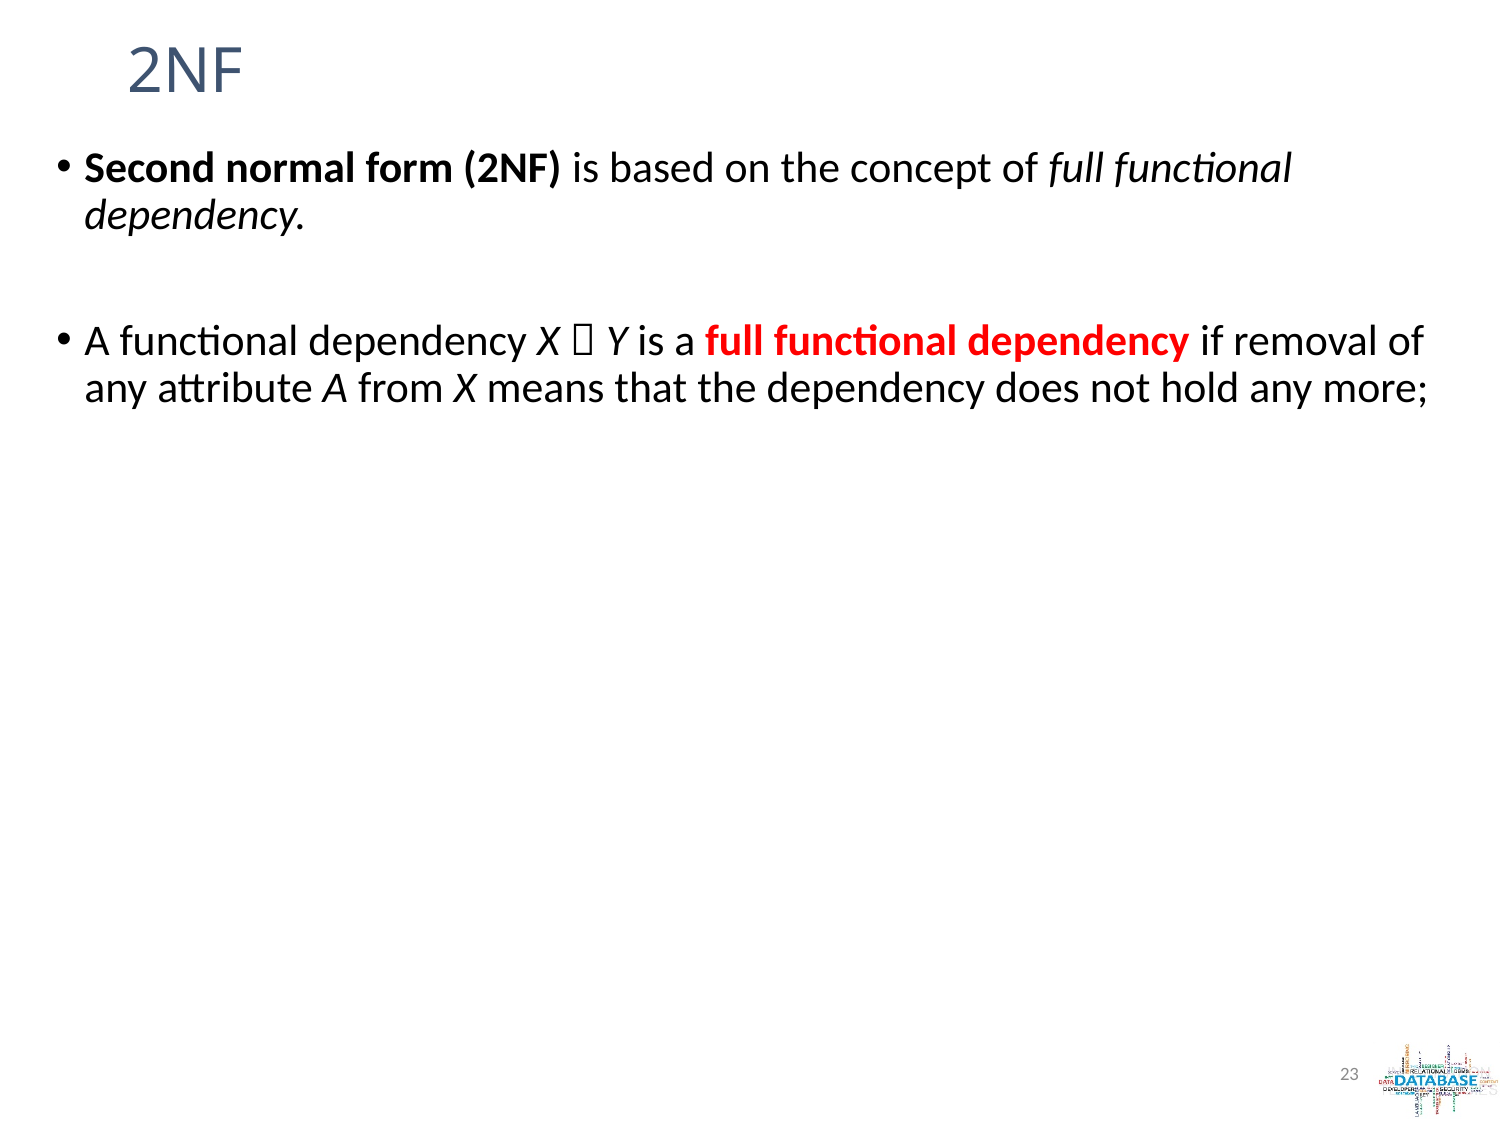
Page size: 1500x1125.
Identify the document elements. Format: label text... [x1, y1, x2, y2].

slide_number 23 [1059, 1042, 1374, 1103]
picture [1373, 1042, 1500, 1119]
title 2NF [112, 31, 1388, 114]
list Second normal form (2NF) is based on the concept of full functional dependency. A functional dependency X  Y is a full functional dependency if removal of any attribute A from X means that the dependency does not hold any more; [41, 137, 1459, 1071]
